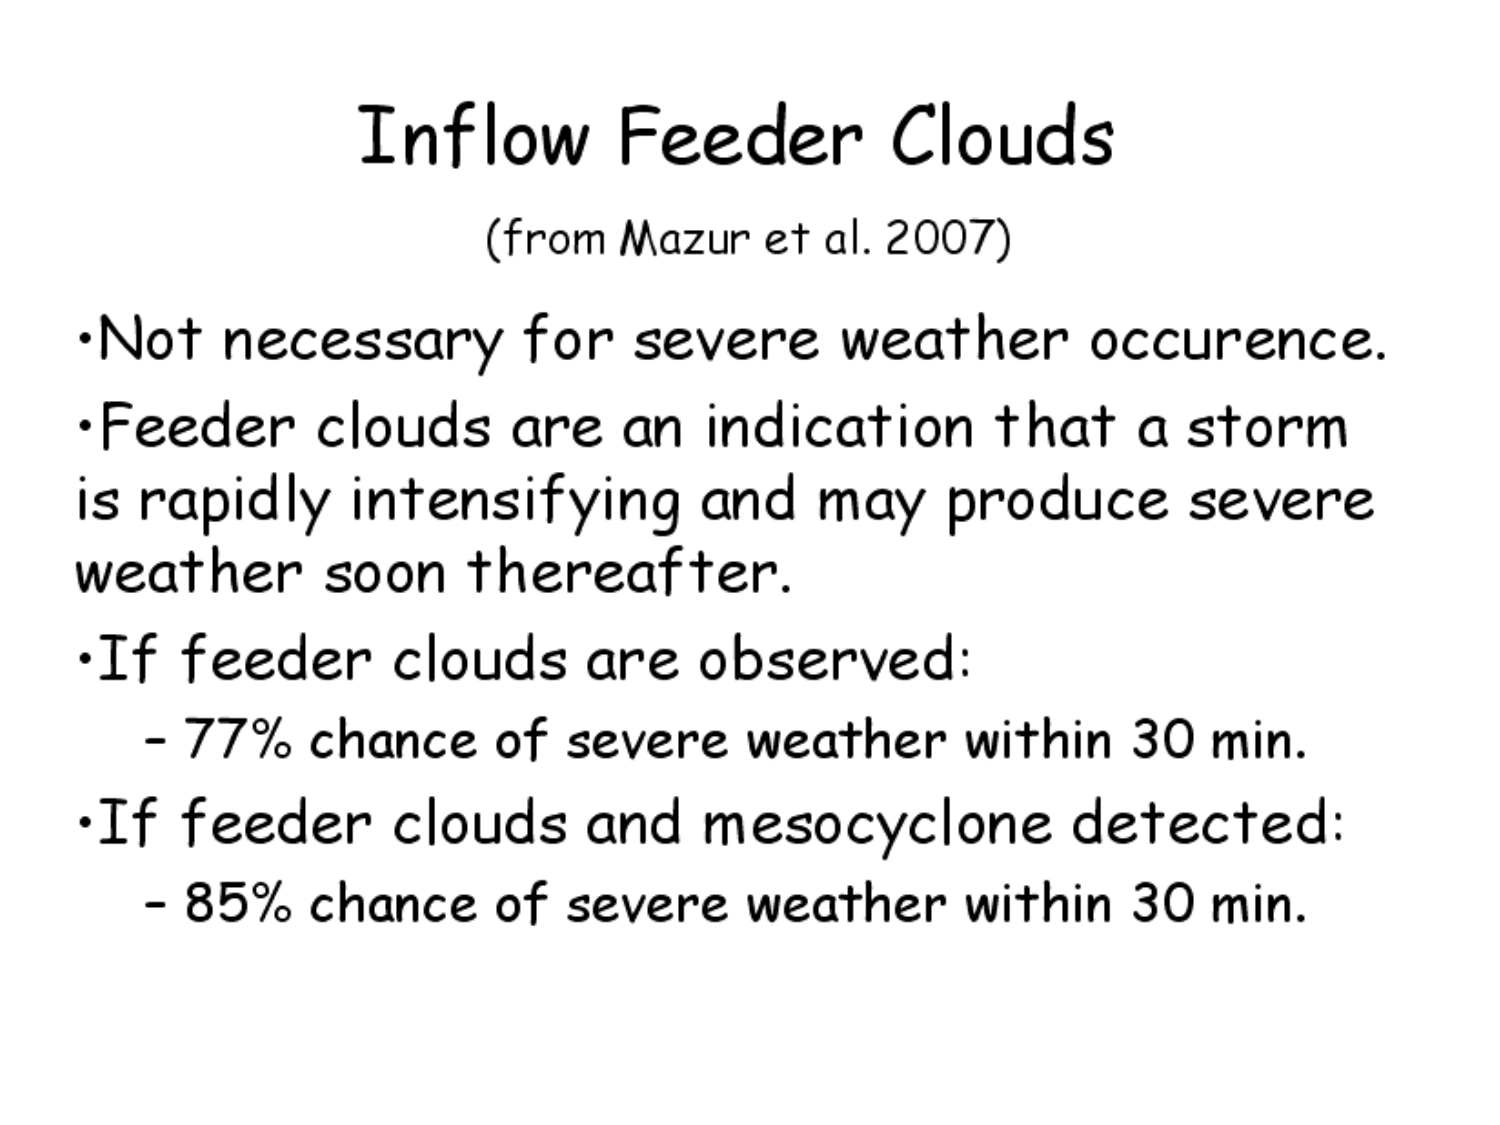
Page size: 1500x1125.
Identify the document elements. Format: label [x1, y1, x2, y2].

picture [62, 47, 1426, 1069]
